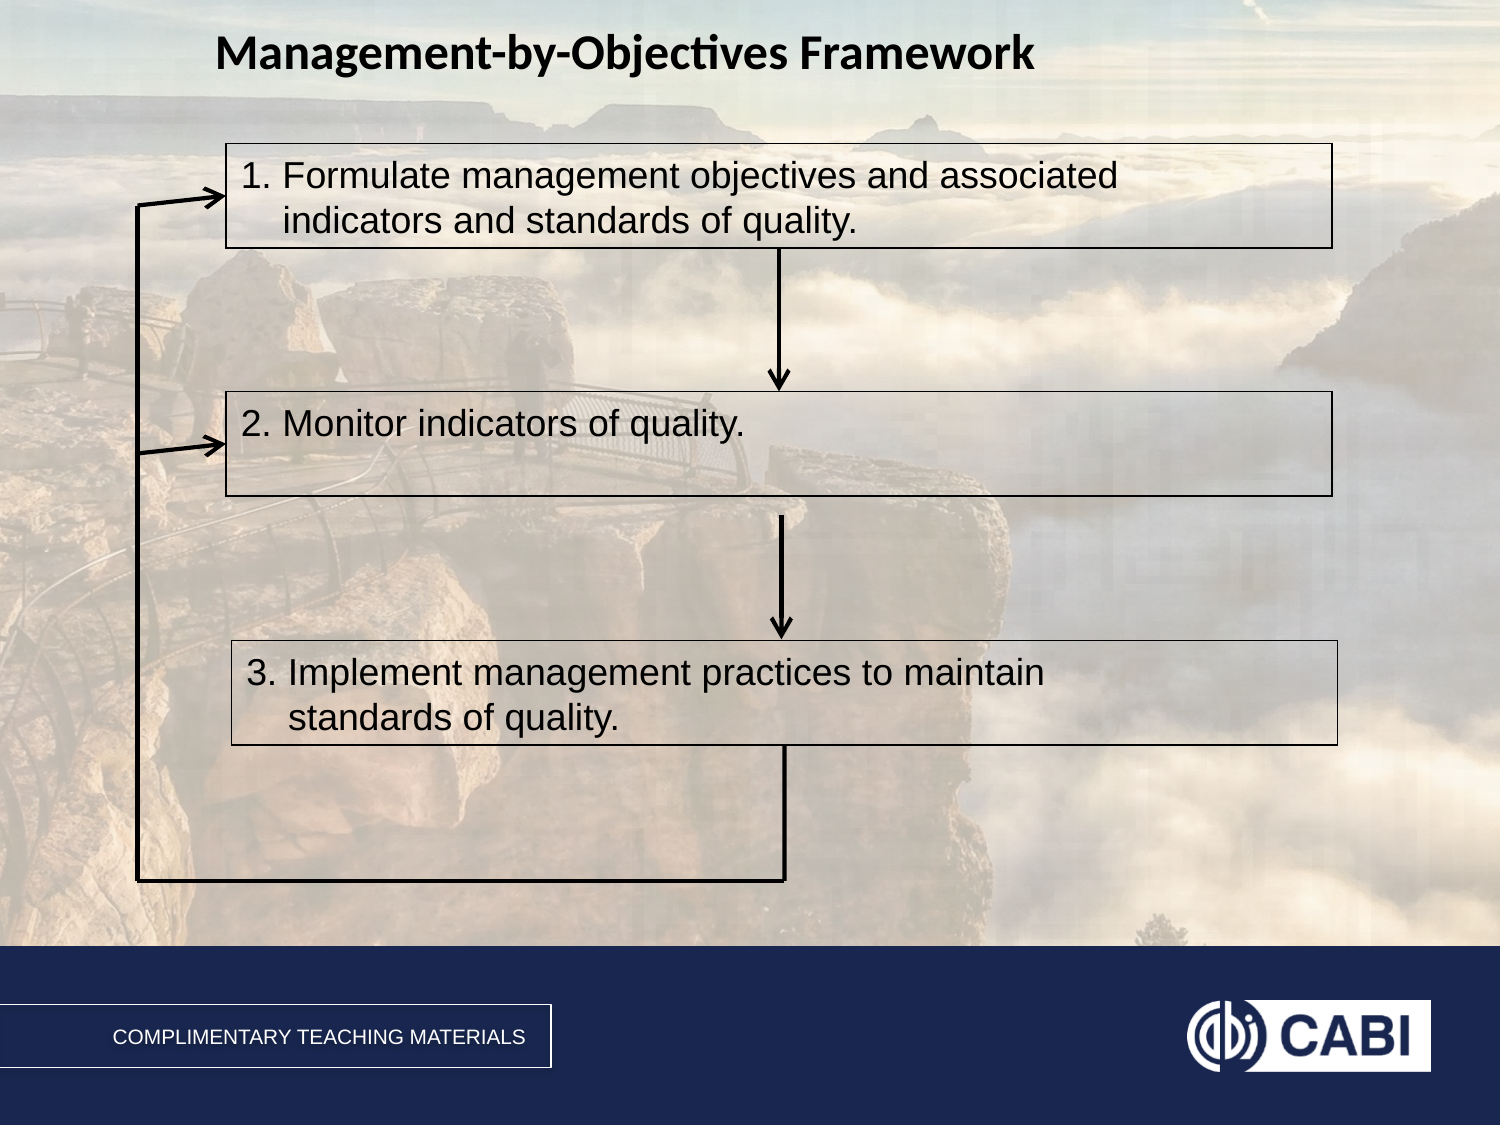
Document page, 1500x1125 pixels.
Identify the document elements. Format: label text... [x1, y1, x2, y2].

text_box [137, 143, 1338, 882]
text_box Management-by-Objectives Framework [200, 12, 1438, 88]
picture [1187, 1000, 1431, 1072]
